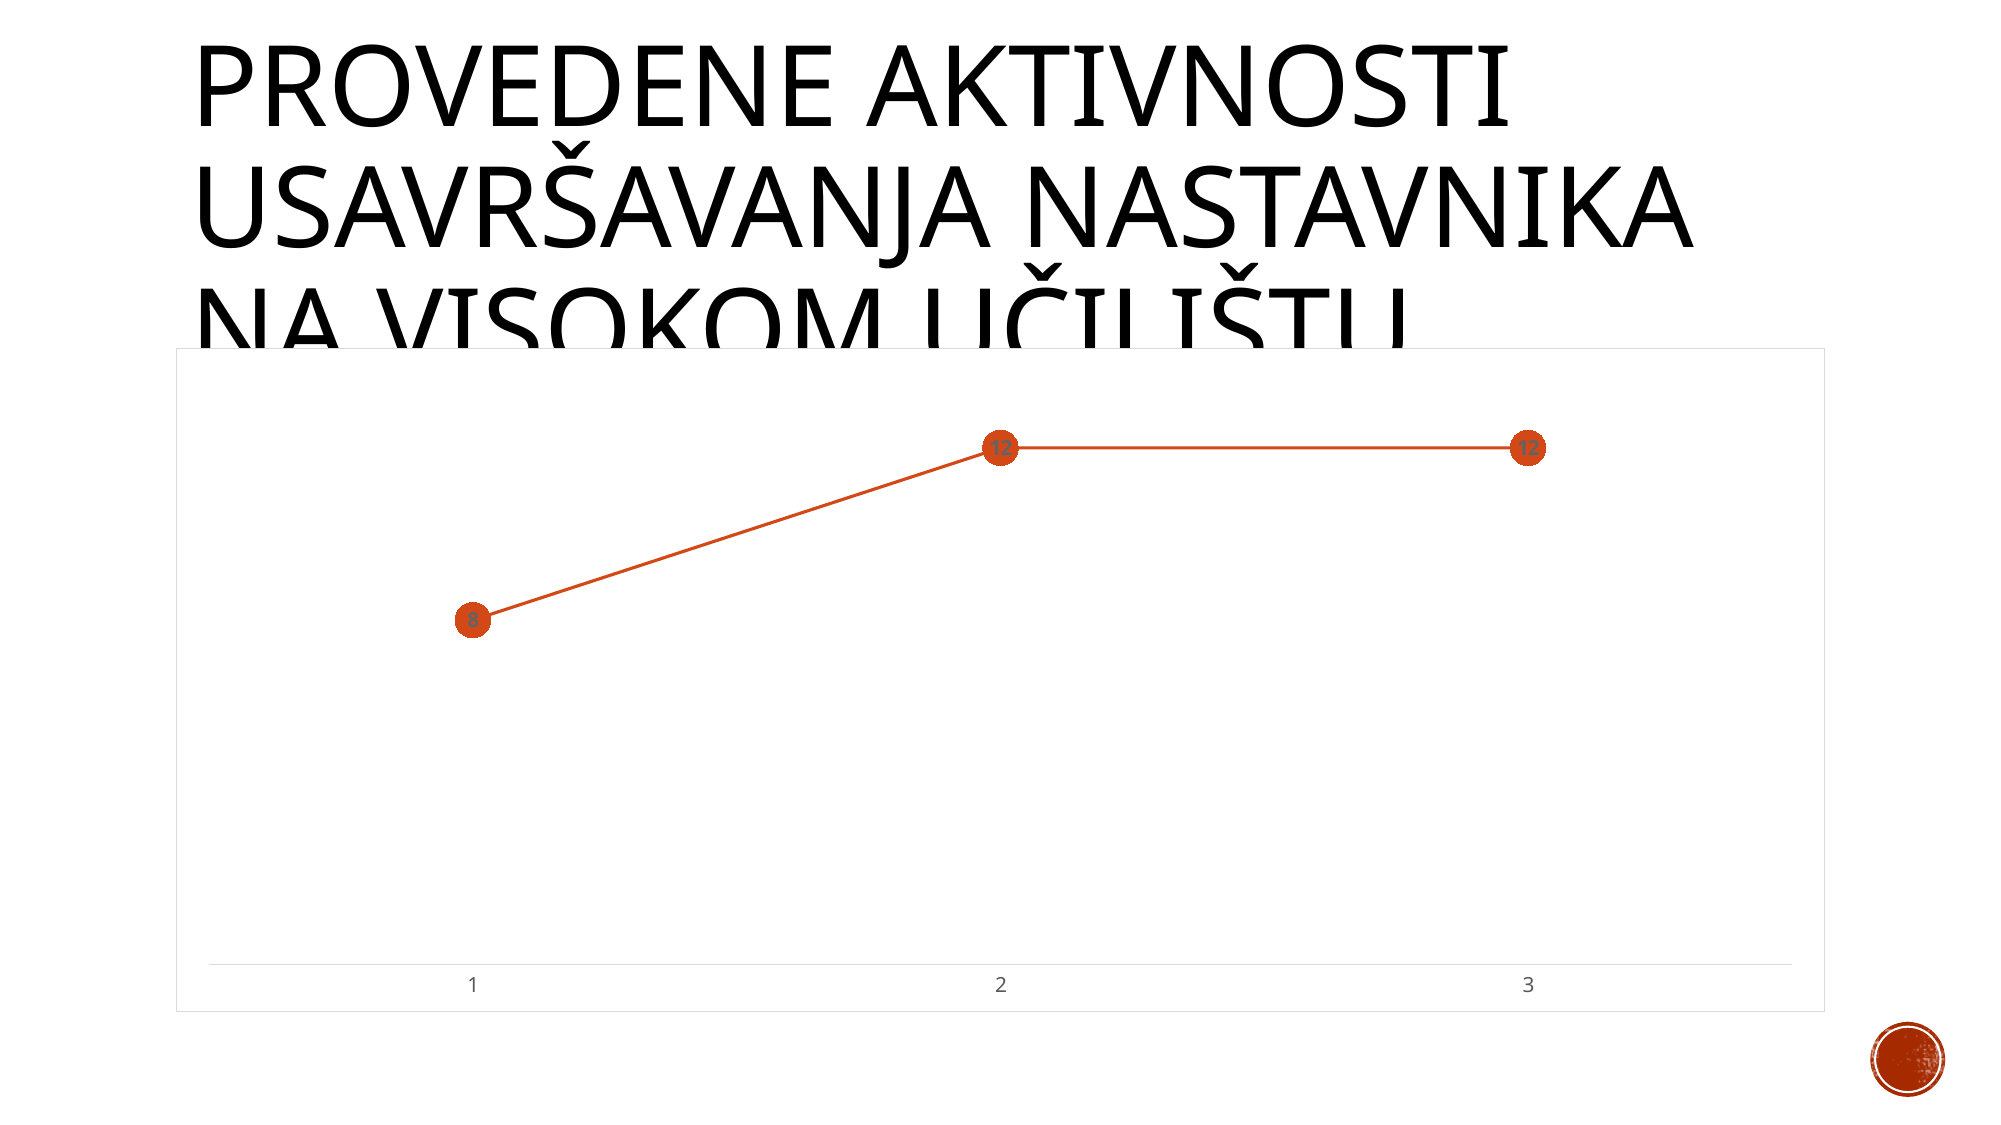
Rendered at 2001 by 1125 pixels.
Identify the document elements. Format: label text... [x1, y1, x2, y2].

chart [176, 352, 1826, 1011]
title Provedene aktivnosti usavršavanja nastavnika na visokom učilištu [175, 79, 1826, 344]
